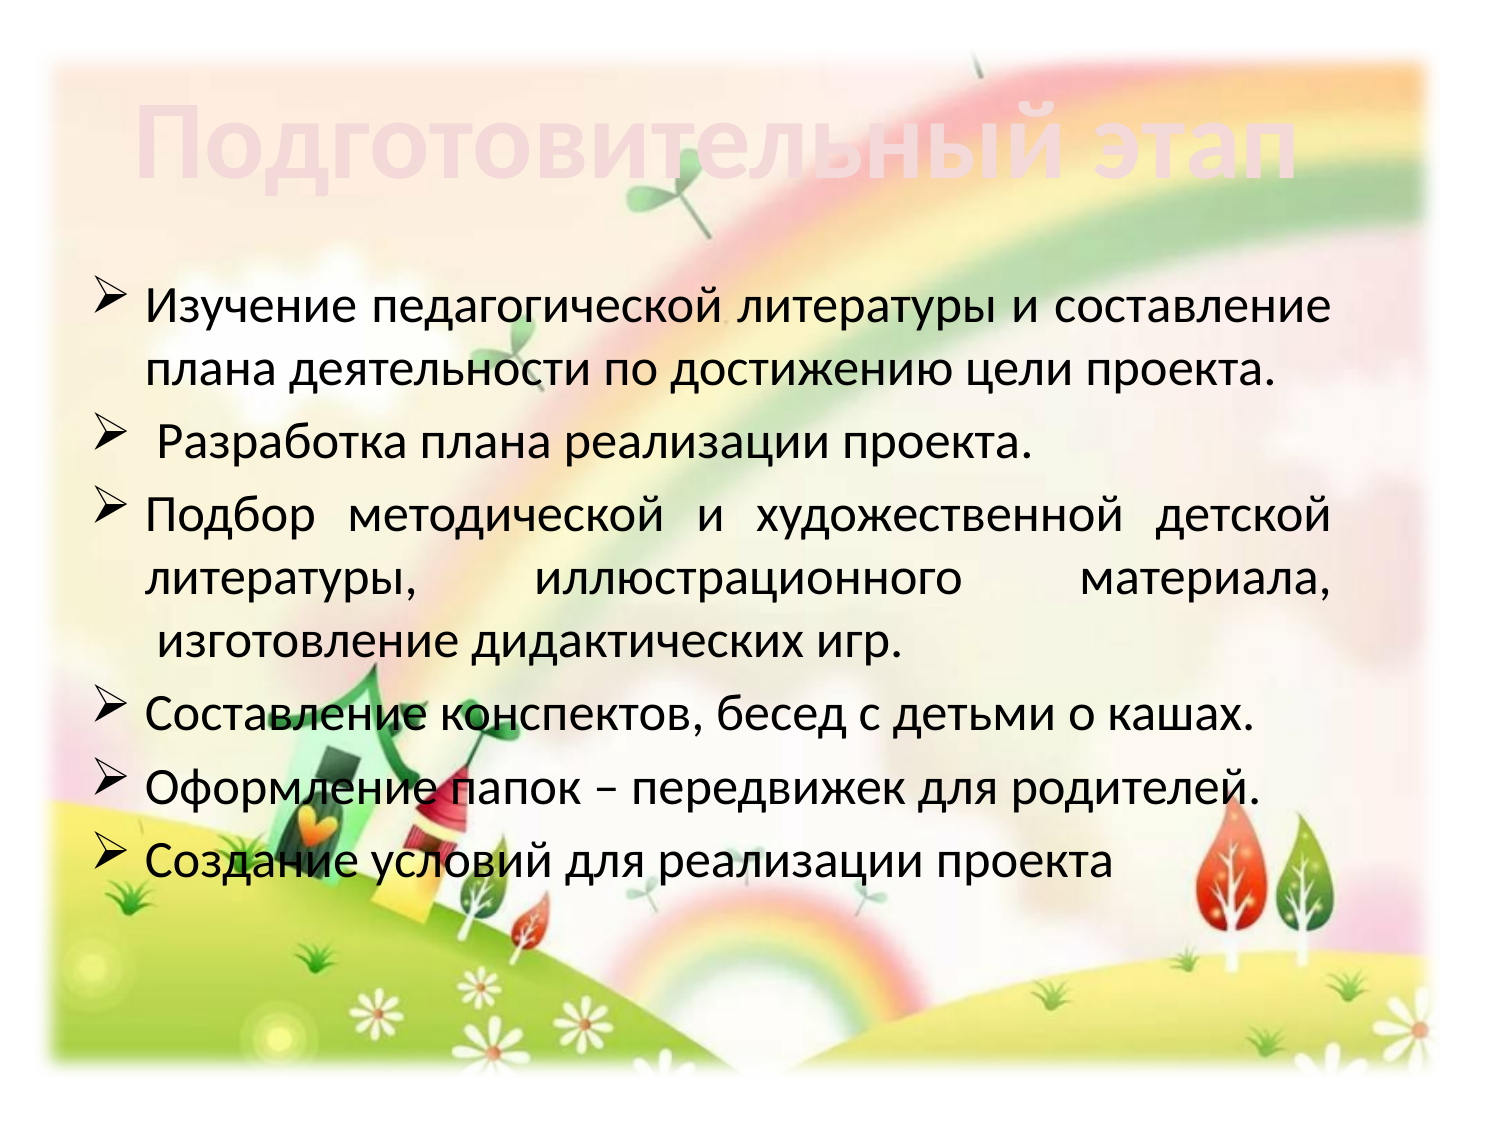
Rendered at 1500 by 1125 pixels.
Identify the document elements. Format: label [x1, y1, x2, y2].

picture [34, 46, 1442, 1079]
